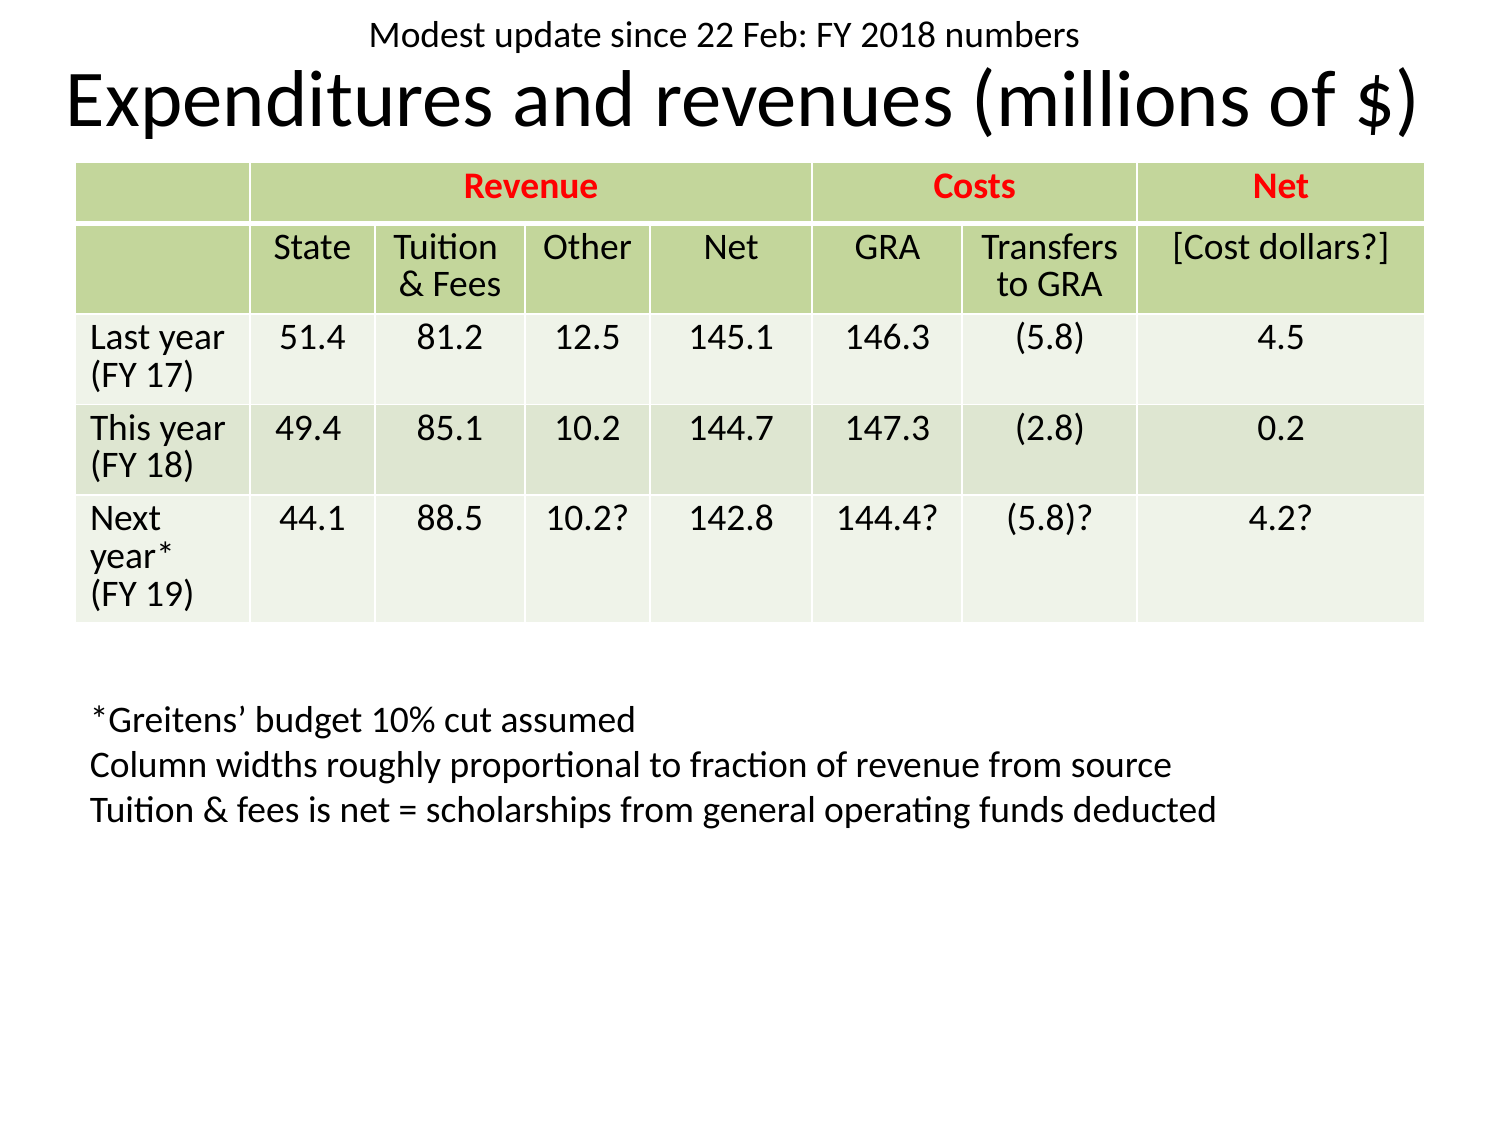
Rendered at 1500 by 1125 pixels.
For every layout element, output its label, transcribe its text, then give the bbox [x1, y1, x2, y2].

table_cell (5.8) [963, 315, 1136, 404]
table_cell 146.3 [813, 315, 961, 404]
table_cell [76, 226, 249, 313]
table_cell 4.2? [1138, 496, 1424, 622]
table_cell This year (FY 18) [76, 405, 249, 494]
table_cell Net [651, 226, 811, 313]
table_cell 88.5 [376, 496, 524, 622]
table_cell Last year (FY 17) [76, 315, 249, 404]
table_cell GRA [813, 226, 961, 313]
table_cell Other [526, 226, 649, 313]
table_cell 145.1 [651, 315, 811, 404]
table_cell 142.8 [651, 496, 811, 622]
table_cell 144.7 [651, 405, 811, 494]
title Expenditures and revenues (millions of $) [0, 0, 1488, 188]
table_cell (2.8) [963, 405, 1136, 494]
text_box *Greitens’ budget 10% cut assumed Column widths roughly proportional to fraction of revenue from source Tuition & fees is net = scholarships from general operating funds deducted [74, 687, 1425, 838]
table_cell 10.2? [526, 496, 649, 622]
table_header [76, 163, 249, 221]
table_cell Next year* (FY 19) [76, 496, 249, 622]
table_header Costs [813, 163, 1136, 221]
table_cell 85.1 [376, 405, 524, 494]
table_cell (5.8)? [963, 496, 1136, 622]
table_cell [Cost dollars?] [1138, 226, 1424, 313]
text_box Modest update since 22 Feb: FY 2018 numbers [354, 2, 1096, 63]
table_cell 147.3 [813, 405, 961, 494]
table_header Net [1138, 163, 1424, 221]
table_cell 51.4 [251, 315, 374, 404]
table_cell Tuition & Fees [376, 226, 524, 313]
table_cell 0.2 [1138, 405, 1424, 494]
table_cell 12.5 [526, 315, 649, 404]
table_cell Transfers to GRA [963, 226, 1136, 313]
table_cell 49.4 [251, 405, 374, 494]
table_header Revenue [251, 163, 811, 221]
table_cell 144.4? [813, 496, 961, 622]
table_cell 81.2 [376, 315, 524, 404]
table_cell 4.5 [1138, 315, 1424, 404]
table_cell State [251, 226, 374, 313]
table_cell 10.2 [526, 405, 649, 494]
table_cell 44.1 [251, 496, 374, 622]
